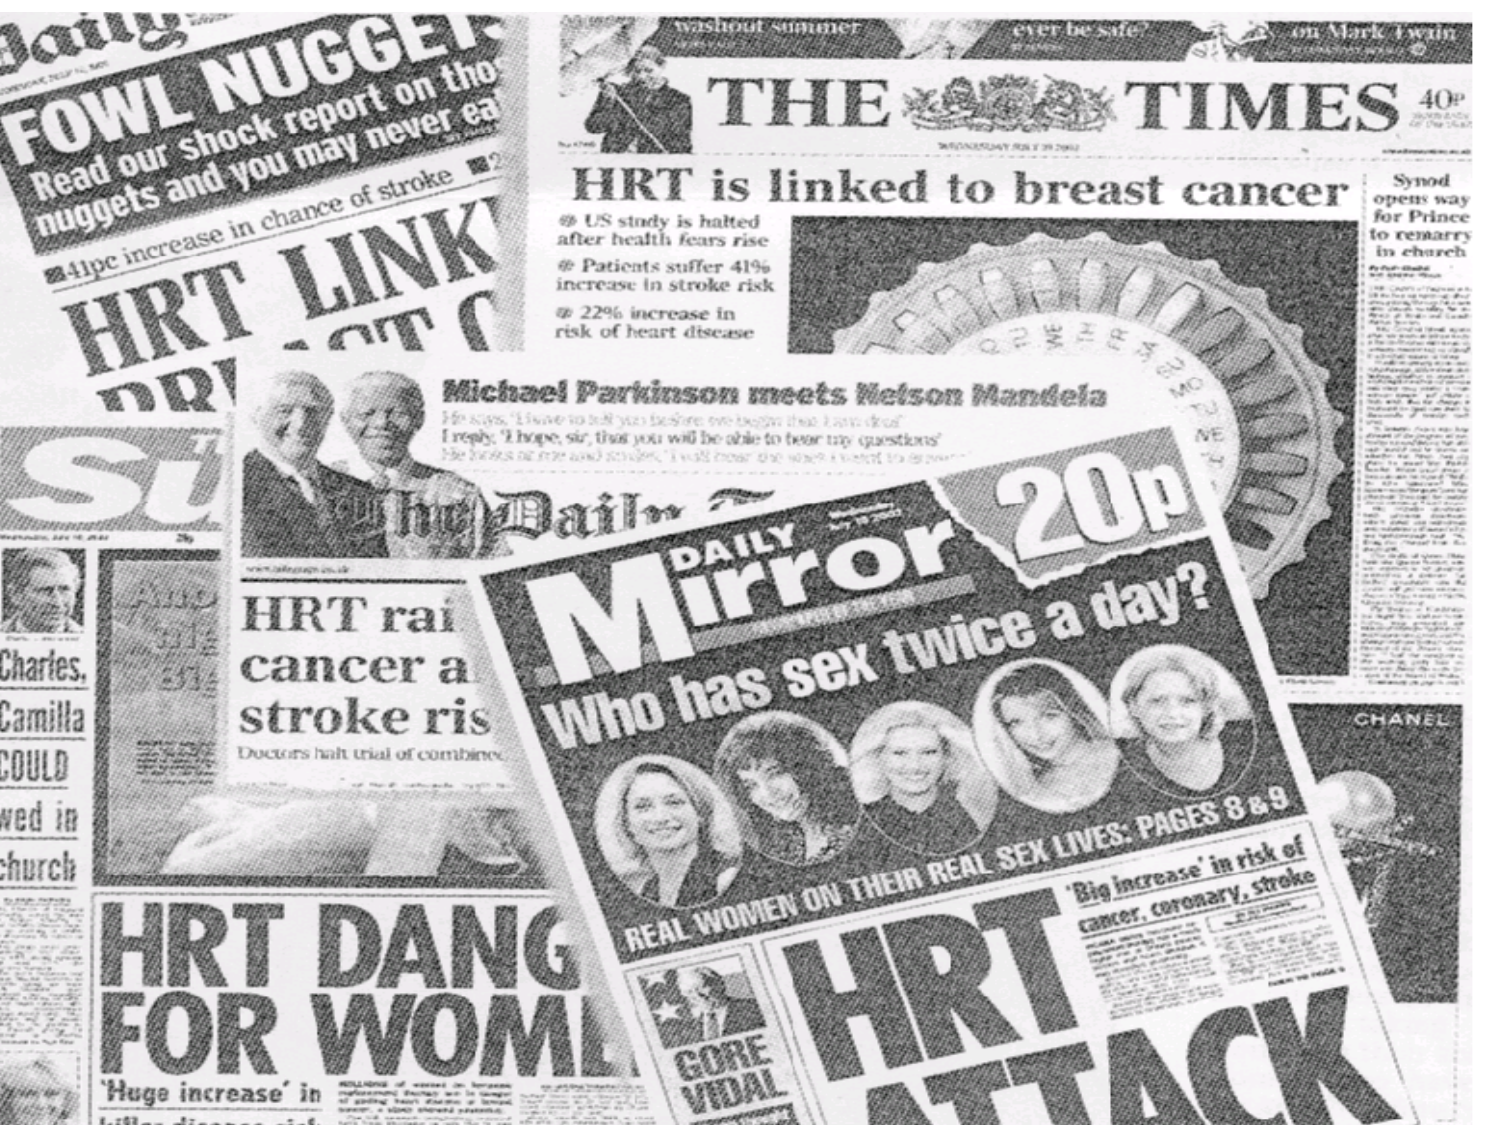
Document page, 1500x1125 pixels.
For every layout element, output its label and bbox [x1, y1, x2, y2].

list [0, 12, 1473, 1125]
